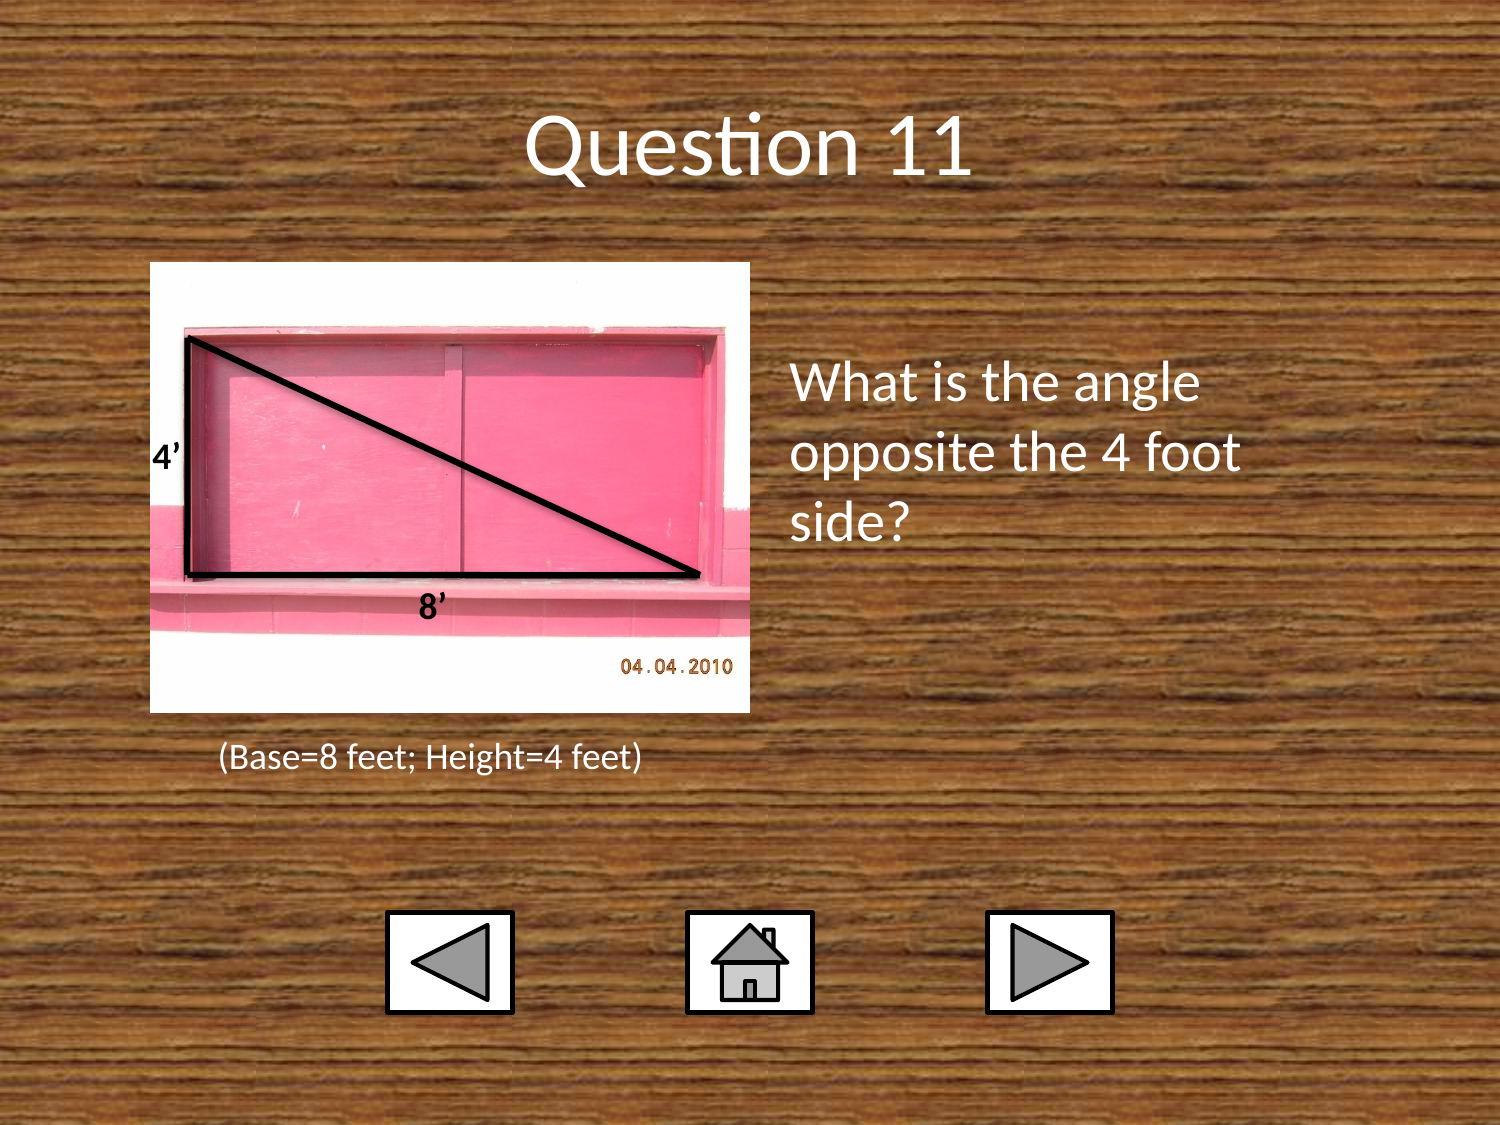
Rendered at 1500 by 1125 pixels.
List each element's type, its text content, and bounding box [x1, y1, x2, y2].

text_box [685, 910, 815, 1015]
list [149, 262, 751, 713]
text_box What is the angle opposite the 4 foot side? [774, 335, 1350, 560]
text_box [385, 910, 515, 1015]
text_box [985, 910, 1115, 1015]
text_box 4’ [137, 466, 144, 485]
text_box (Base=8 feet; Height=4 feet) [202, 724, 659, 785]
text_box 4’ [137, 424, 144, 454]
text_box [187, 337, 701, 576]
picture [0, 0, 1500, 1125]
title Question 11 [75, 45, 1425, 233]
